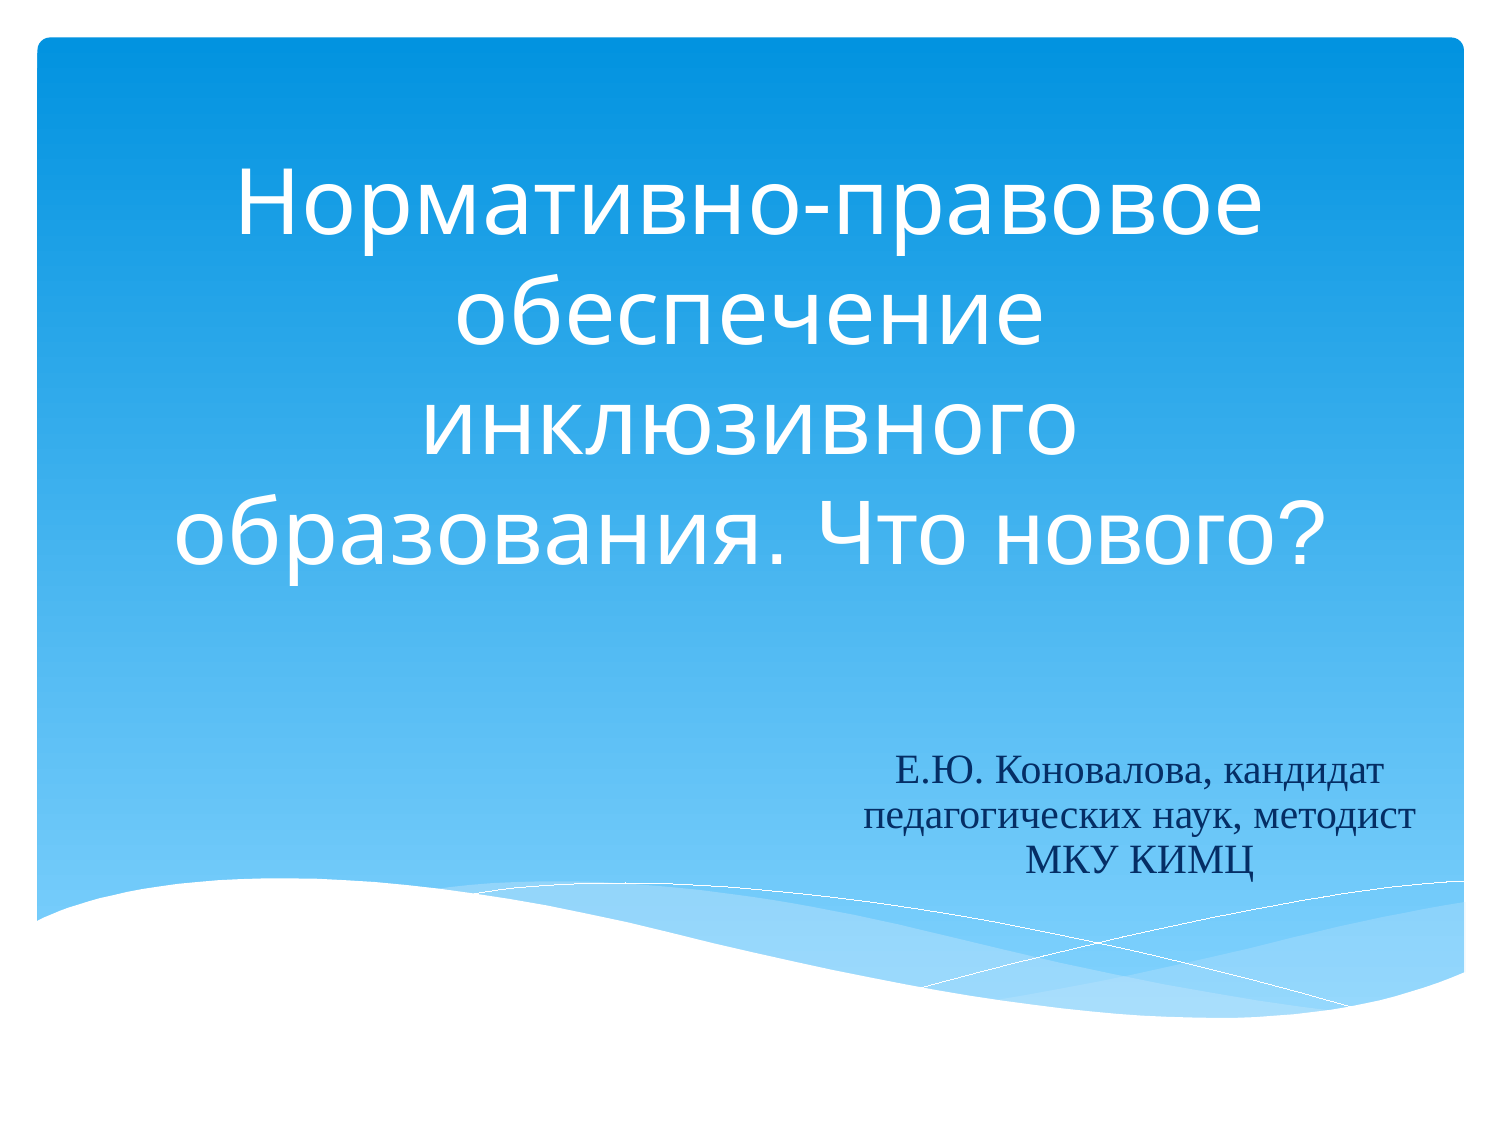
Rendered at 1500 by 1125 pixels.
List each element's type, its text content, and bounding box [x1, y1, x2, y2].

title Нормативно-правовое обеспечение инклюзивного образования. Что нового? [112, 148, 1388, 591]
subtitle Е.Ю. Коновалова, кандидат педагогических наук, методист МКУ КИМЦ [844, 739, 1436, 929]
